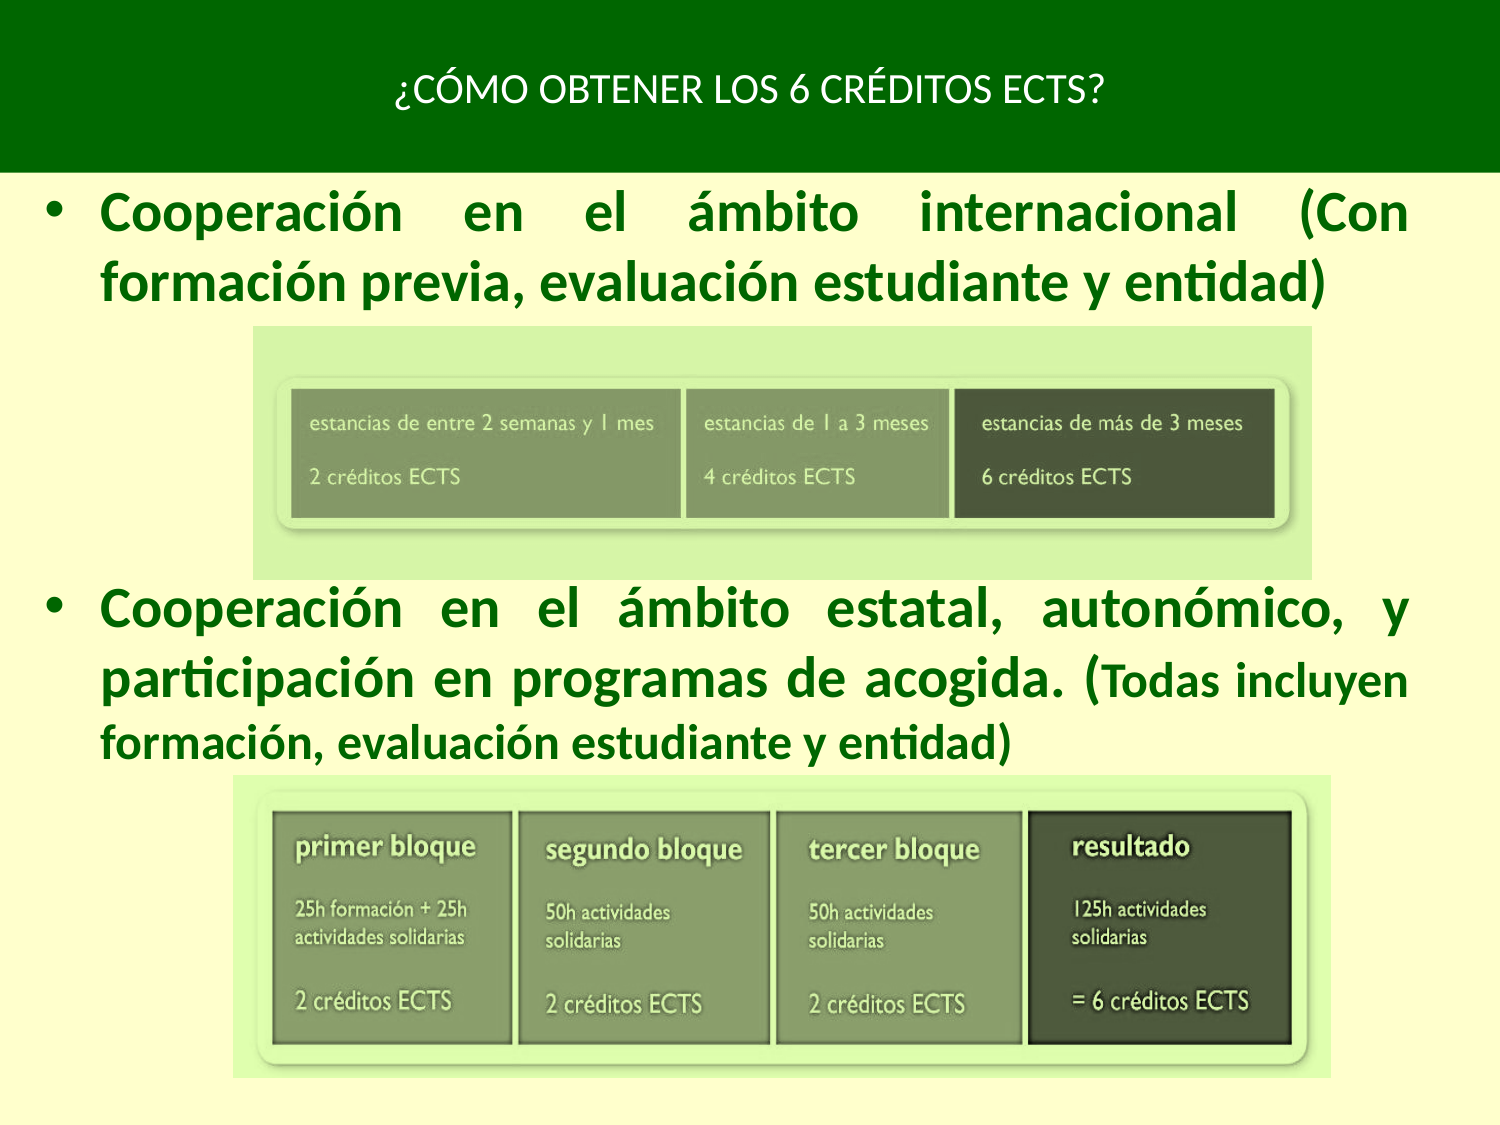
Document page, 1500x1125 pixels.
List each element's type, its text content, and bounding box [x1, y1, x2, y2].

picture [233, 774, 1331, 1078]
list Cooperación en el ámbito internacional (Con formación previa, evaluación estudiante y entidad) Cooperación en el ámbito estatal, autonómico, y participación en programas de acogida. (Todas incluyen formación, evaluación estudiante y entidad) [29, 166, 1425, 1041]
picture [252, 325, 1312, 580]
title ¿Cómo obtener los 6 créditos ECTS? [0, 0, 1500, 173]
